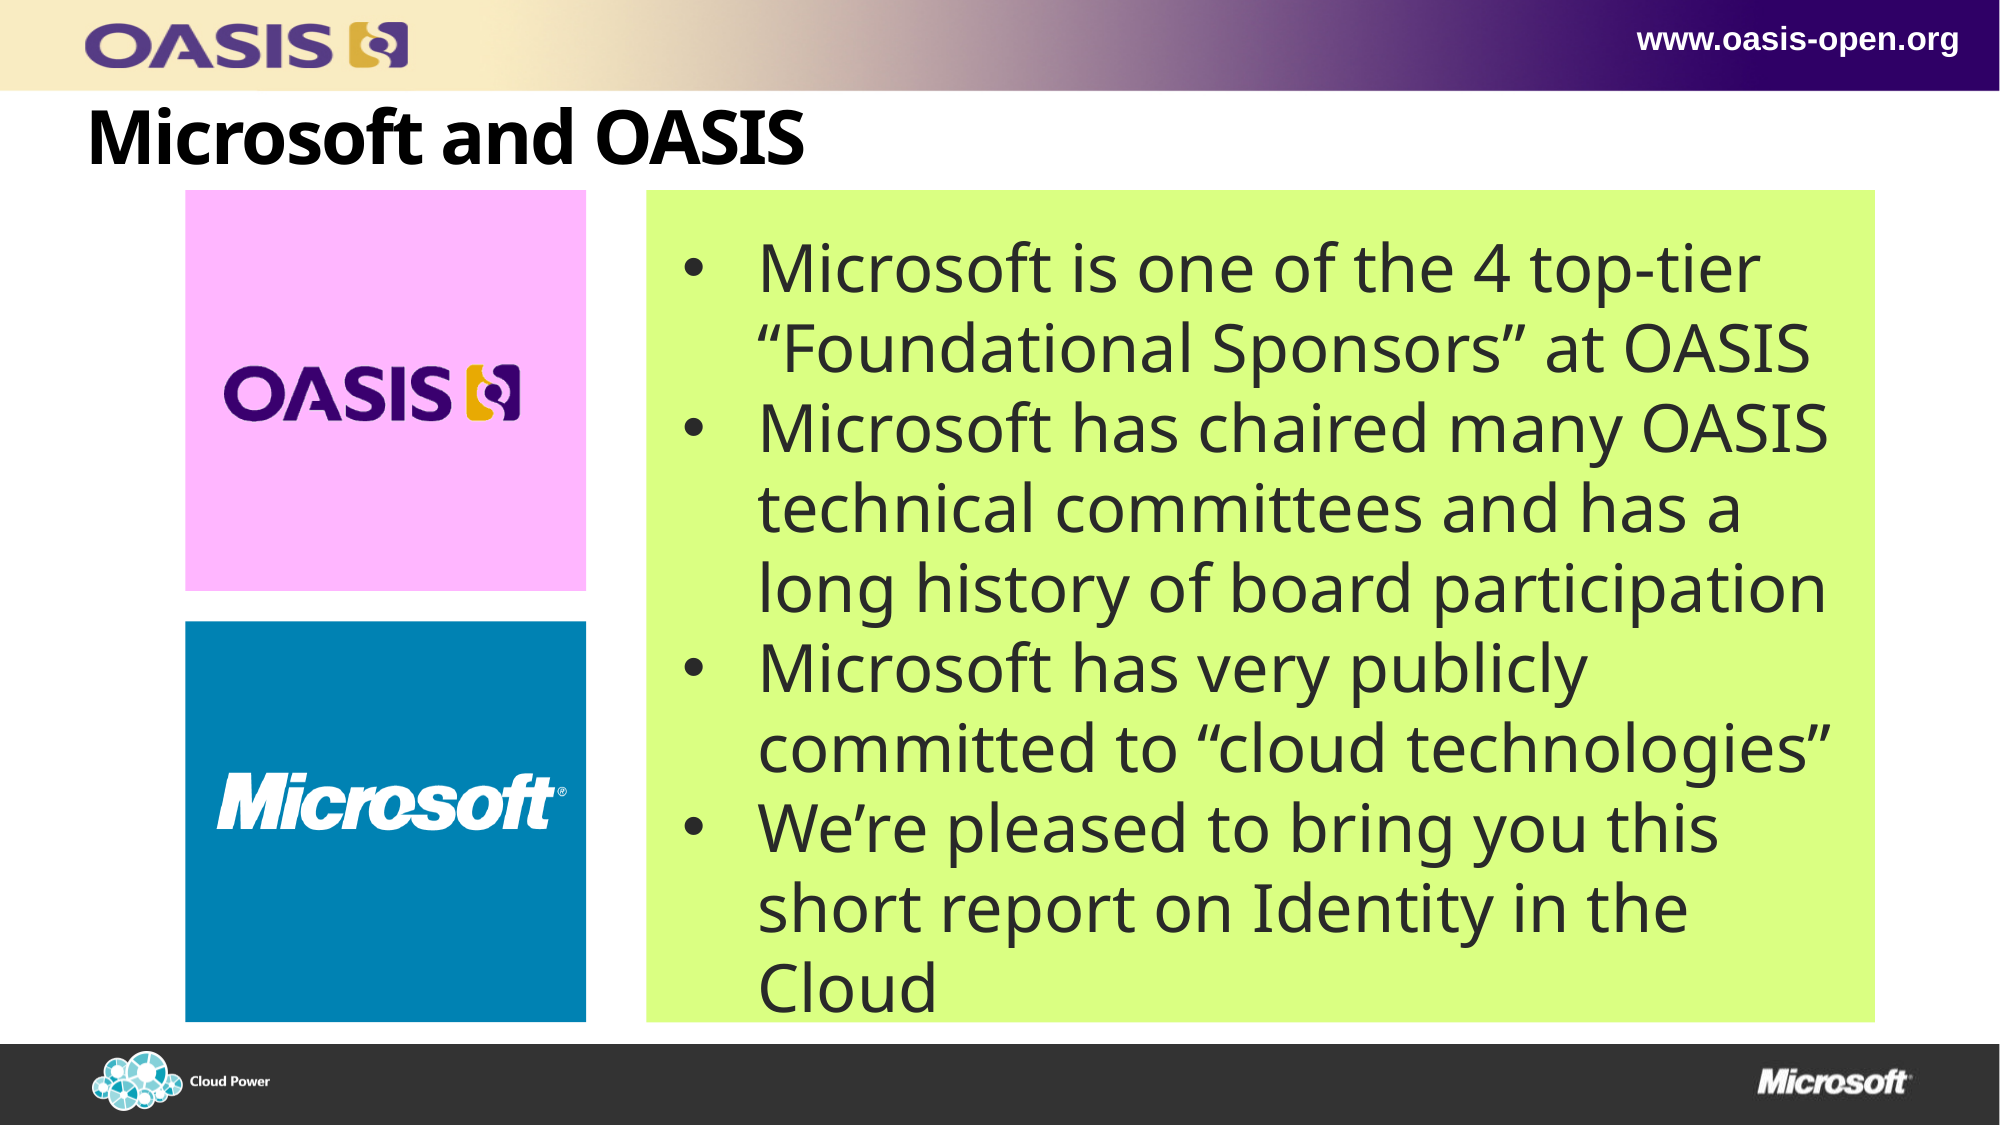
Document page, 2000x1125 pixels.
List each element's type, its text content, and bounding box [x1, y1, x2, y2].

picture [0, 0, 2000, 1125]
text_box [185, 189, 587, 592]
text_box Microsoft is one of the 4 top-tier “Foundational Sponsors” at OASIS Microsoft has chaired many OASIS technical committees and has a long history of board participation Microsoft has very publicly committed to “cloud technologies” We’re pleased to bring you this short report on Identity in the Cloud [646, 190, 1875, 1023]
title Microsoft and OASIS [85, 99, 1914, 223]
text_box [185, 621, 587, 1023]
